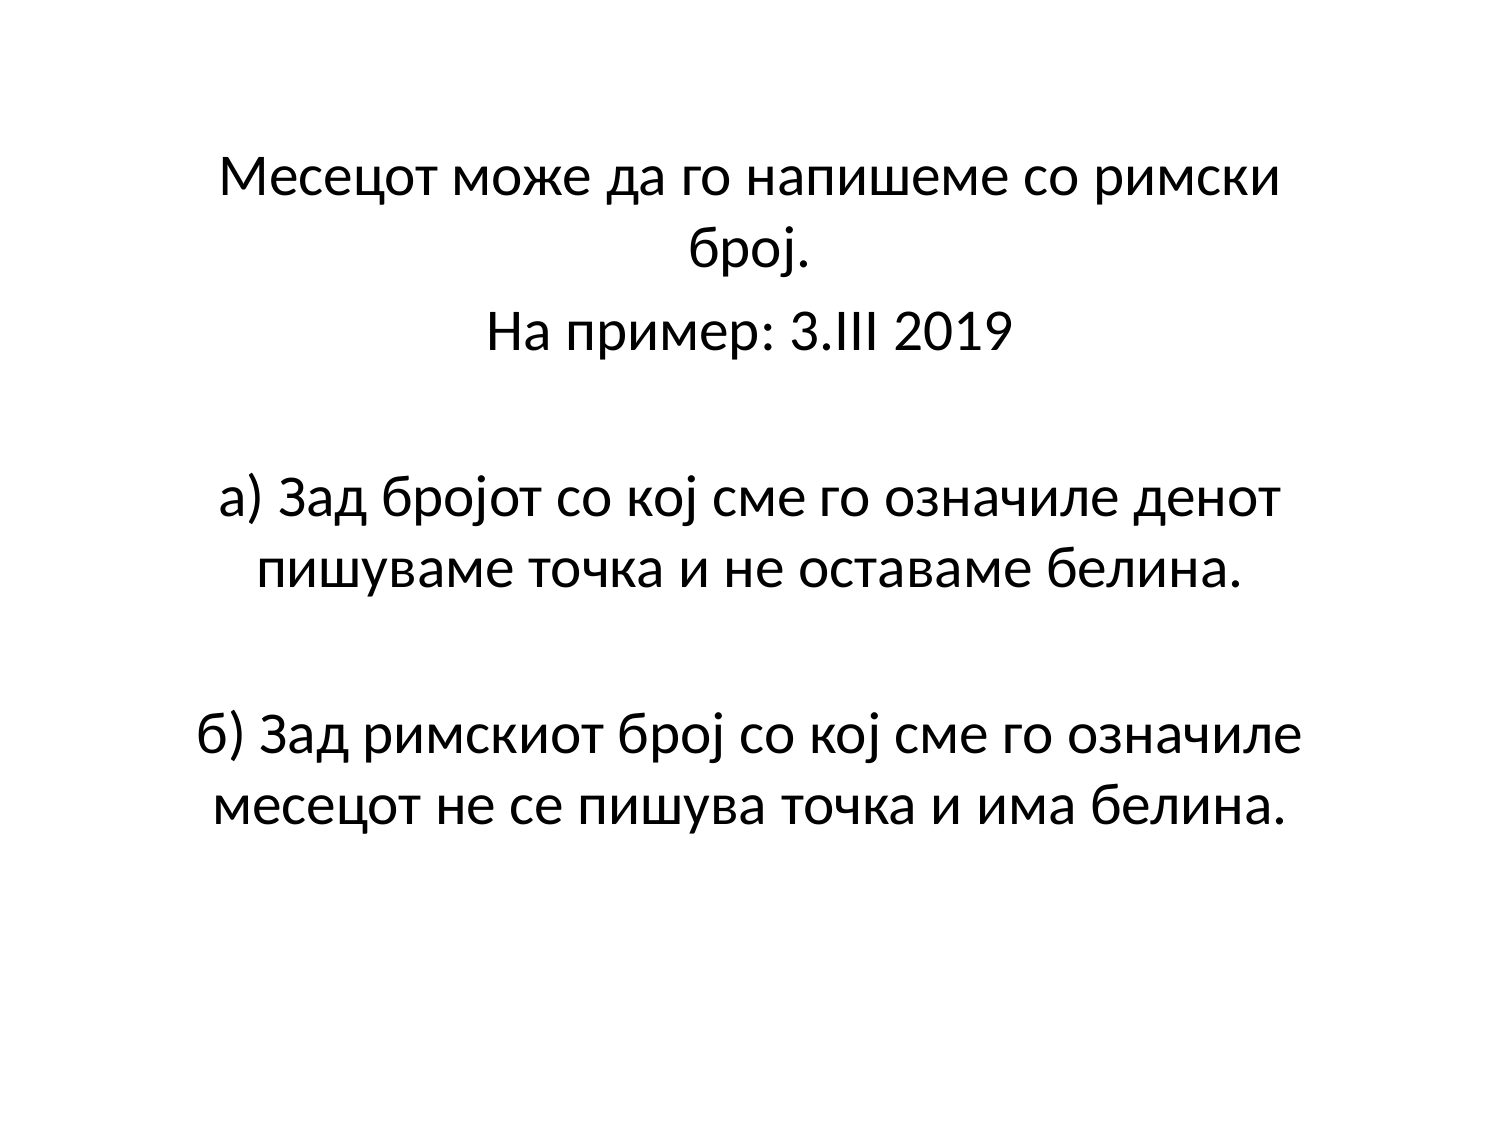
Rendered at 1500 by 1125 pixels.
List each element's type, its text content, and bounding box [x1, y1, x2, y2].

subtitle Месецот може да го напишеме со римски број. На пример: 3.III 2019 а) Зад бројот со кој сме го означиле денот пишуваме точка и не оставаме белина. б) Зад римскиот број со кој сме го означиле месецот не се пишува точка и има белина. [164, 128, 1336, 985]
